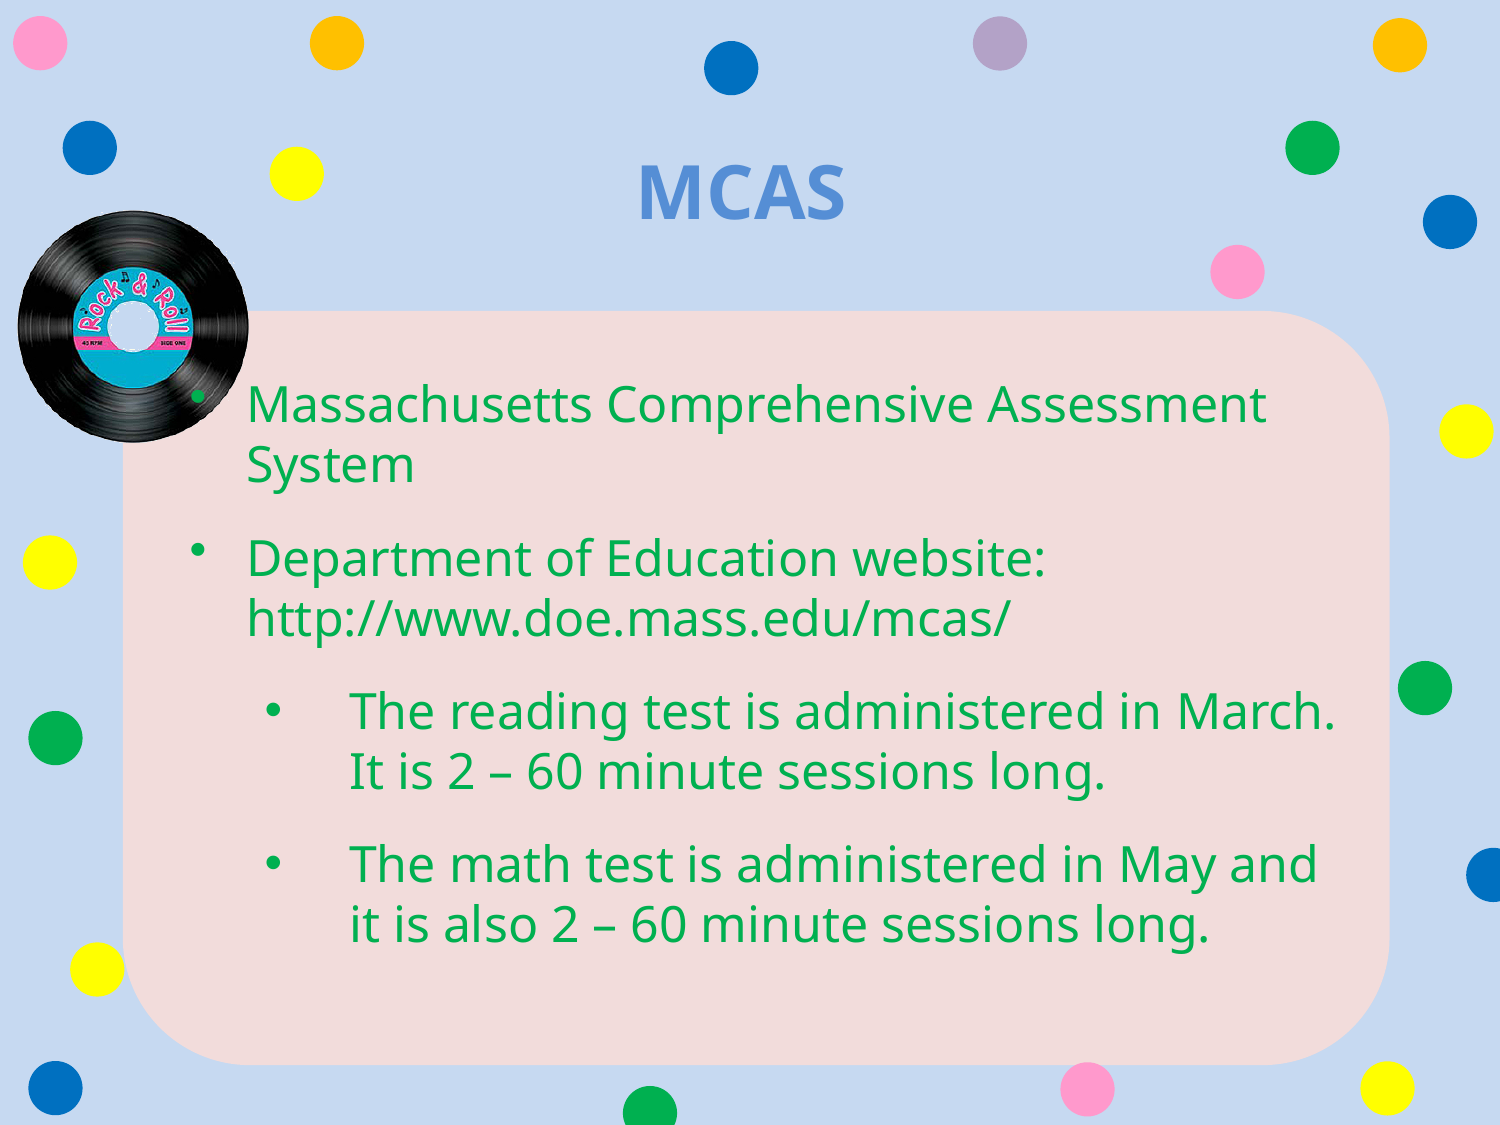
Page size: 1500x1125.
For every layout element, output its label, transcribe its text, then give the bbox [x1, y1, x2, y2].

text_box Massachusetts Comprehensive Assessment System Department of Education website: http://www.doe.mass.edu/mcas/ The reading test is administered in March. It is 2 – 60 minute sessions long. The math test is administered in May and it is also 2 – 60 minute sessions long. [174, 365, 1363, 960]
text_box MCAS [237, 137, 1246, 243]
picture [0, 193, 265, 459]
